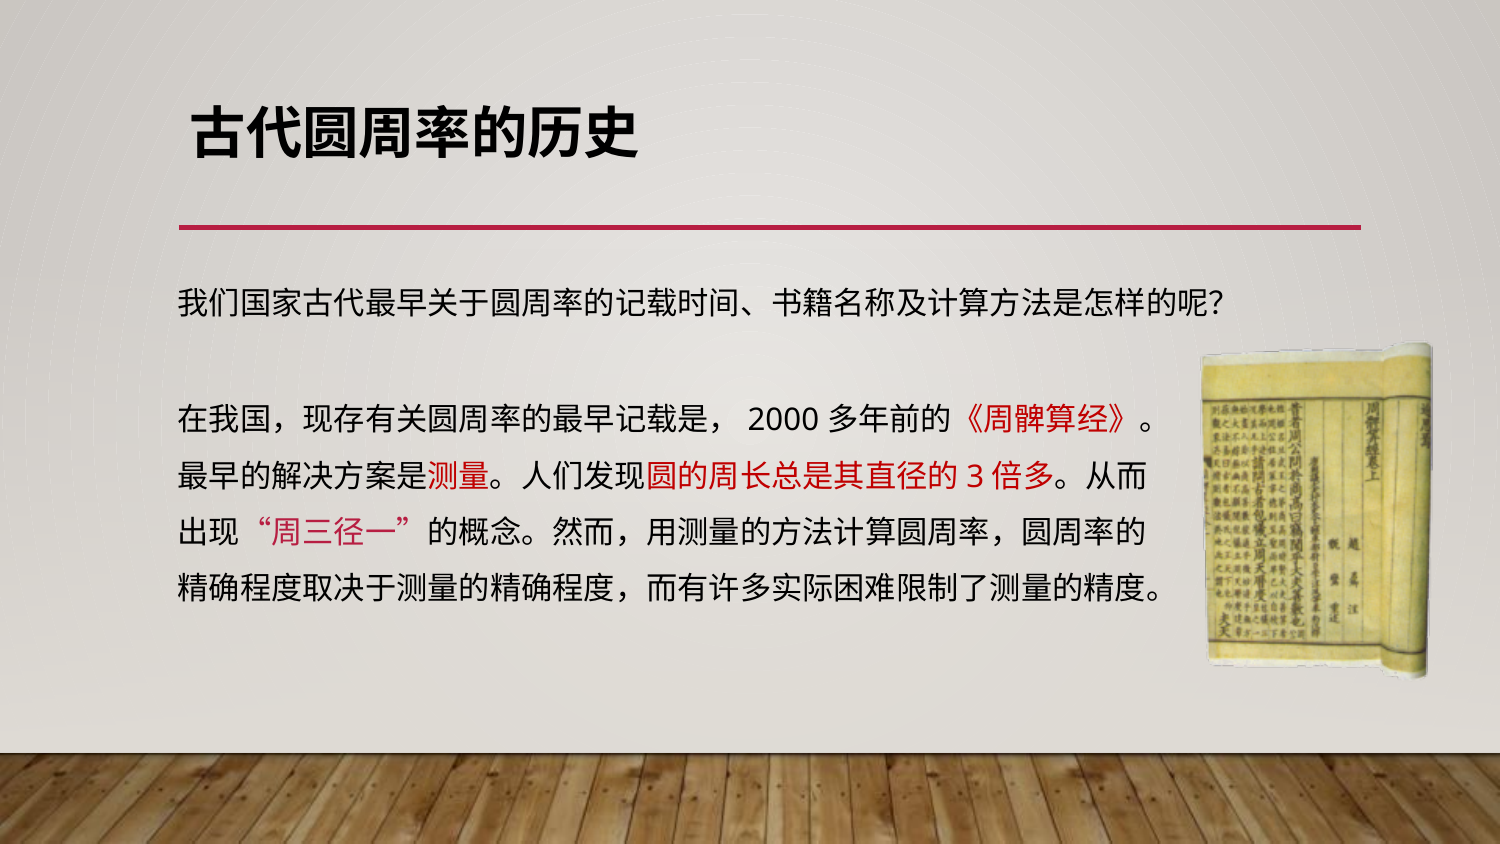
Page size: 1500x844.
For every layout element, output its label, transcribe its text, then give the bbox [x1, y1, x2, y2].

picture [1167, 330, 1464, 714]
title 古代圆周率的历史 [178, 98, 661, 252]
text_box [79, 360, 1167, 502]
text_box 在我国，现存有关圆周率的最早记载是，2000多年前的《周髀算经》。最早的解决方案是测量。人们发现圆的周长总是其直径的3倍多。从而出现“周三径一”的概念。然而，用测量的方法计算圆周率，圆周率的精确程度取决于测量的精确程度，而有许多实际困难限制了测量的精度。 [166, 375, 1164, 612]
picture [0, 753, 1500, 844]
text_box 我们国家古代最早关于圆周率的记载时间、书籍名称及计算方法是怎样的呢？ [166, 271, 1382, 337]
